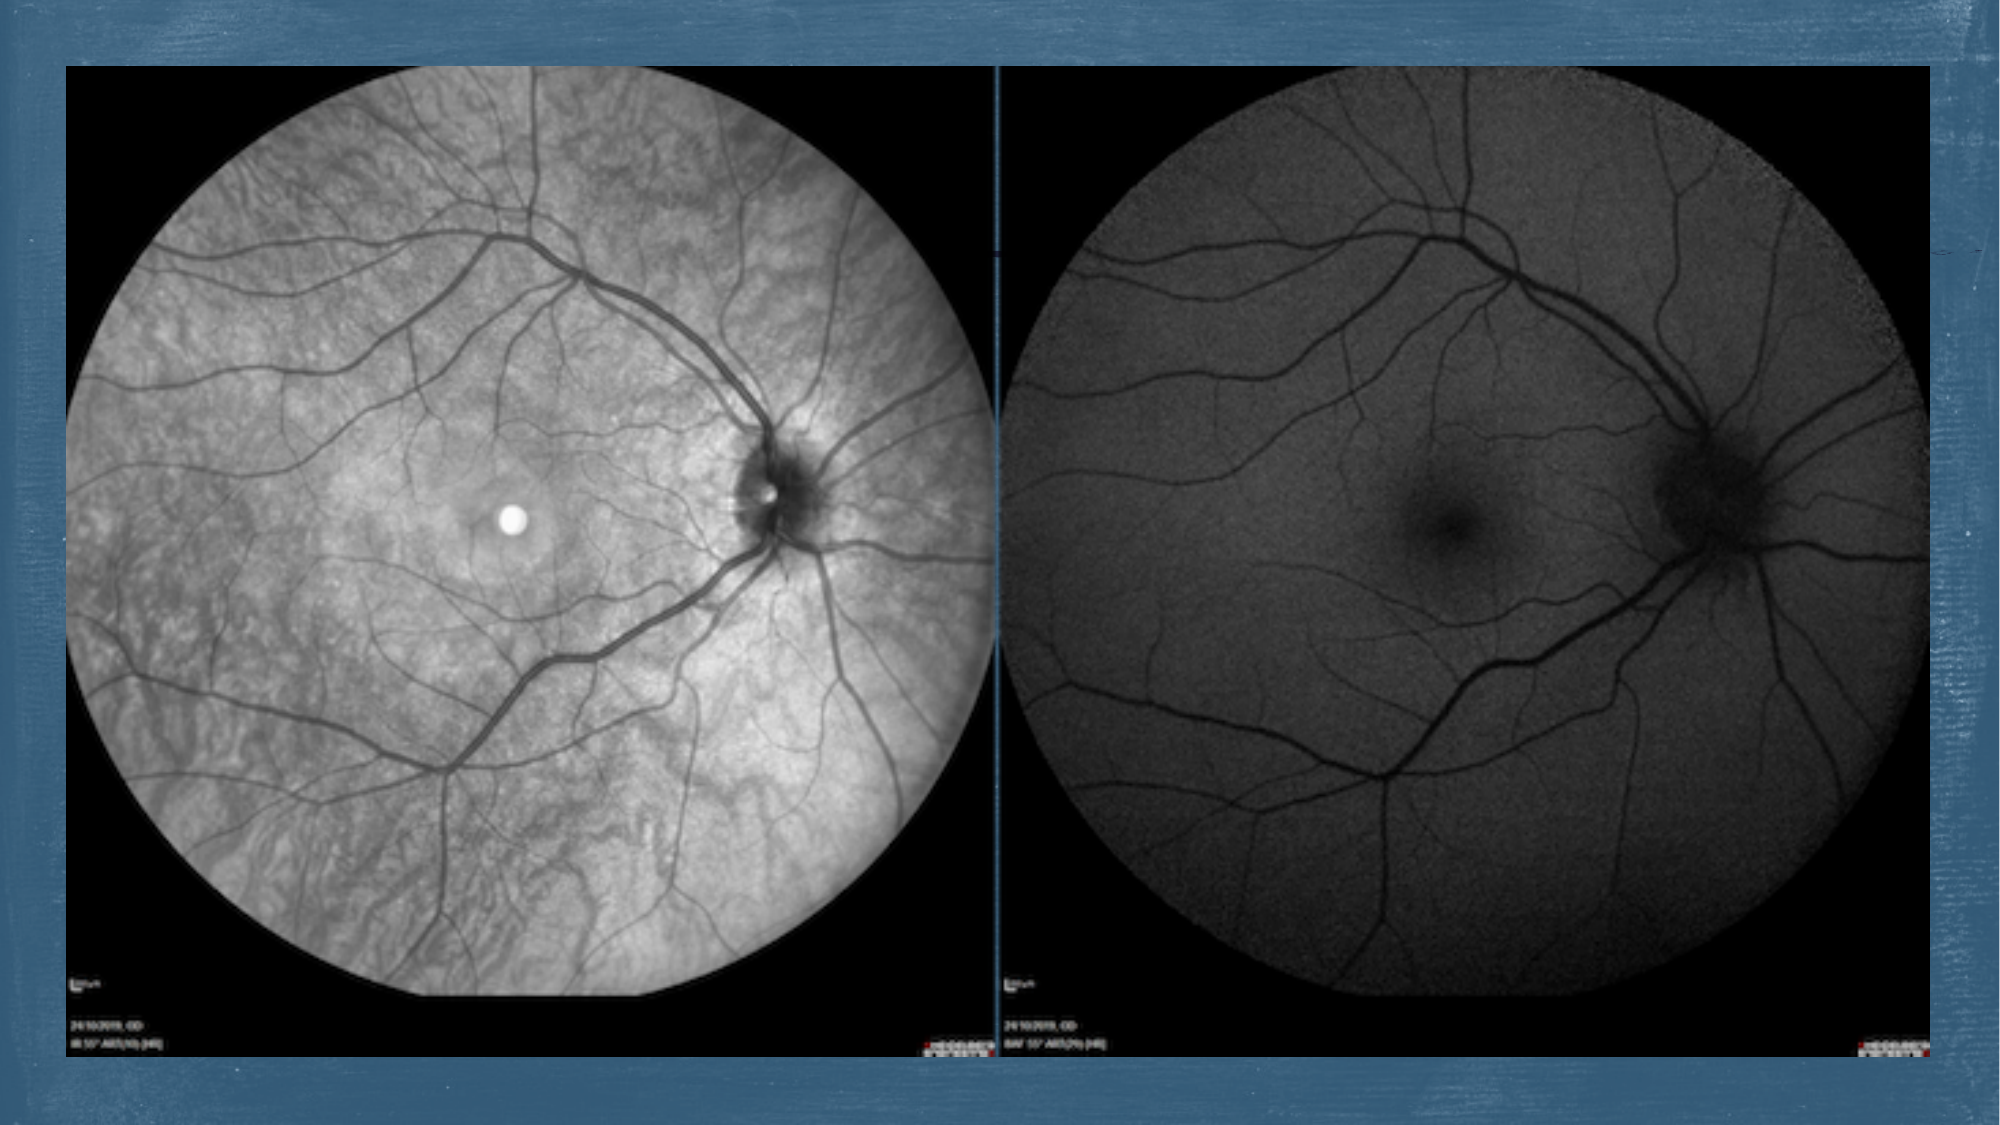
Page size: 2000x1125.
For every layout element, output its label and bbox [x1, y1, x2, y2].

picture [66, 66, 1930, 1057]
